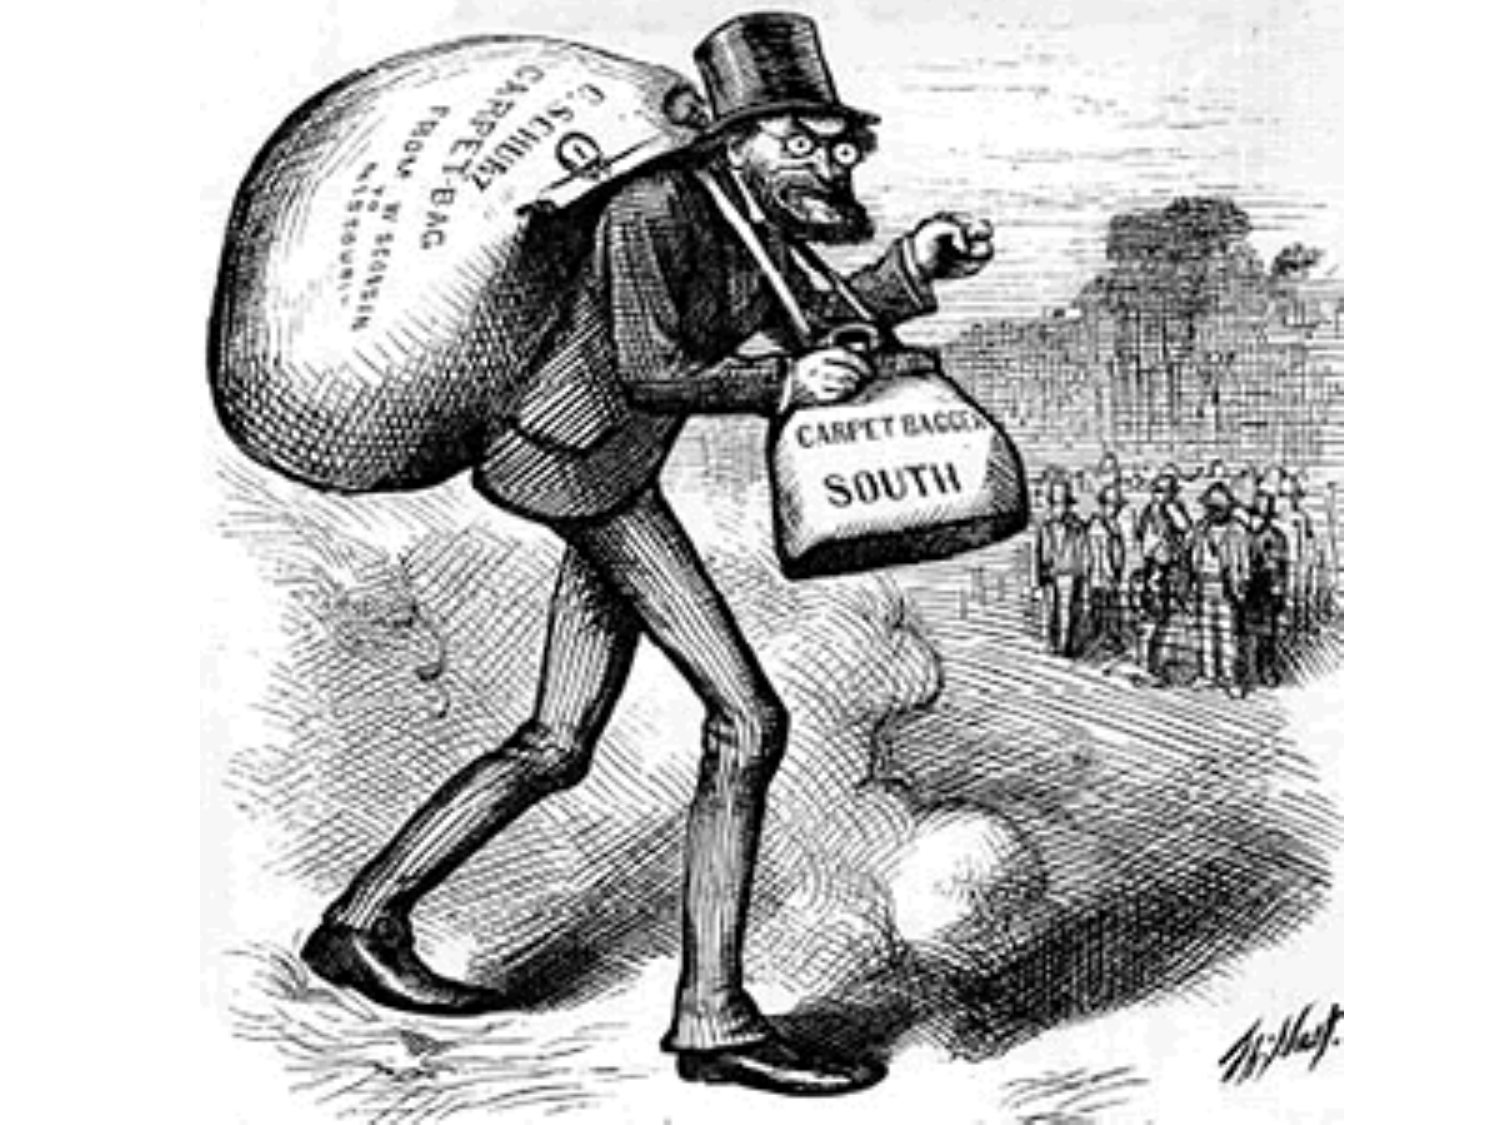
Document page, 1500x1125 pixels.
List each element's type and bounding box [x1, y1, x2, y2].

picture [199, 0, 1344, 1125]
